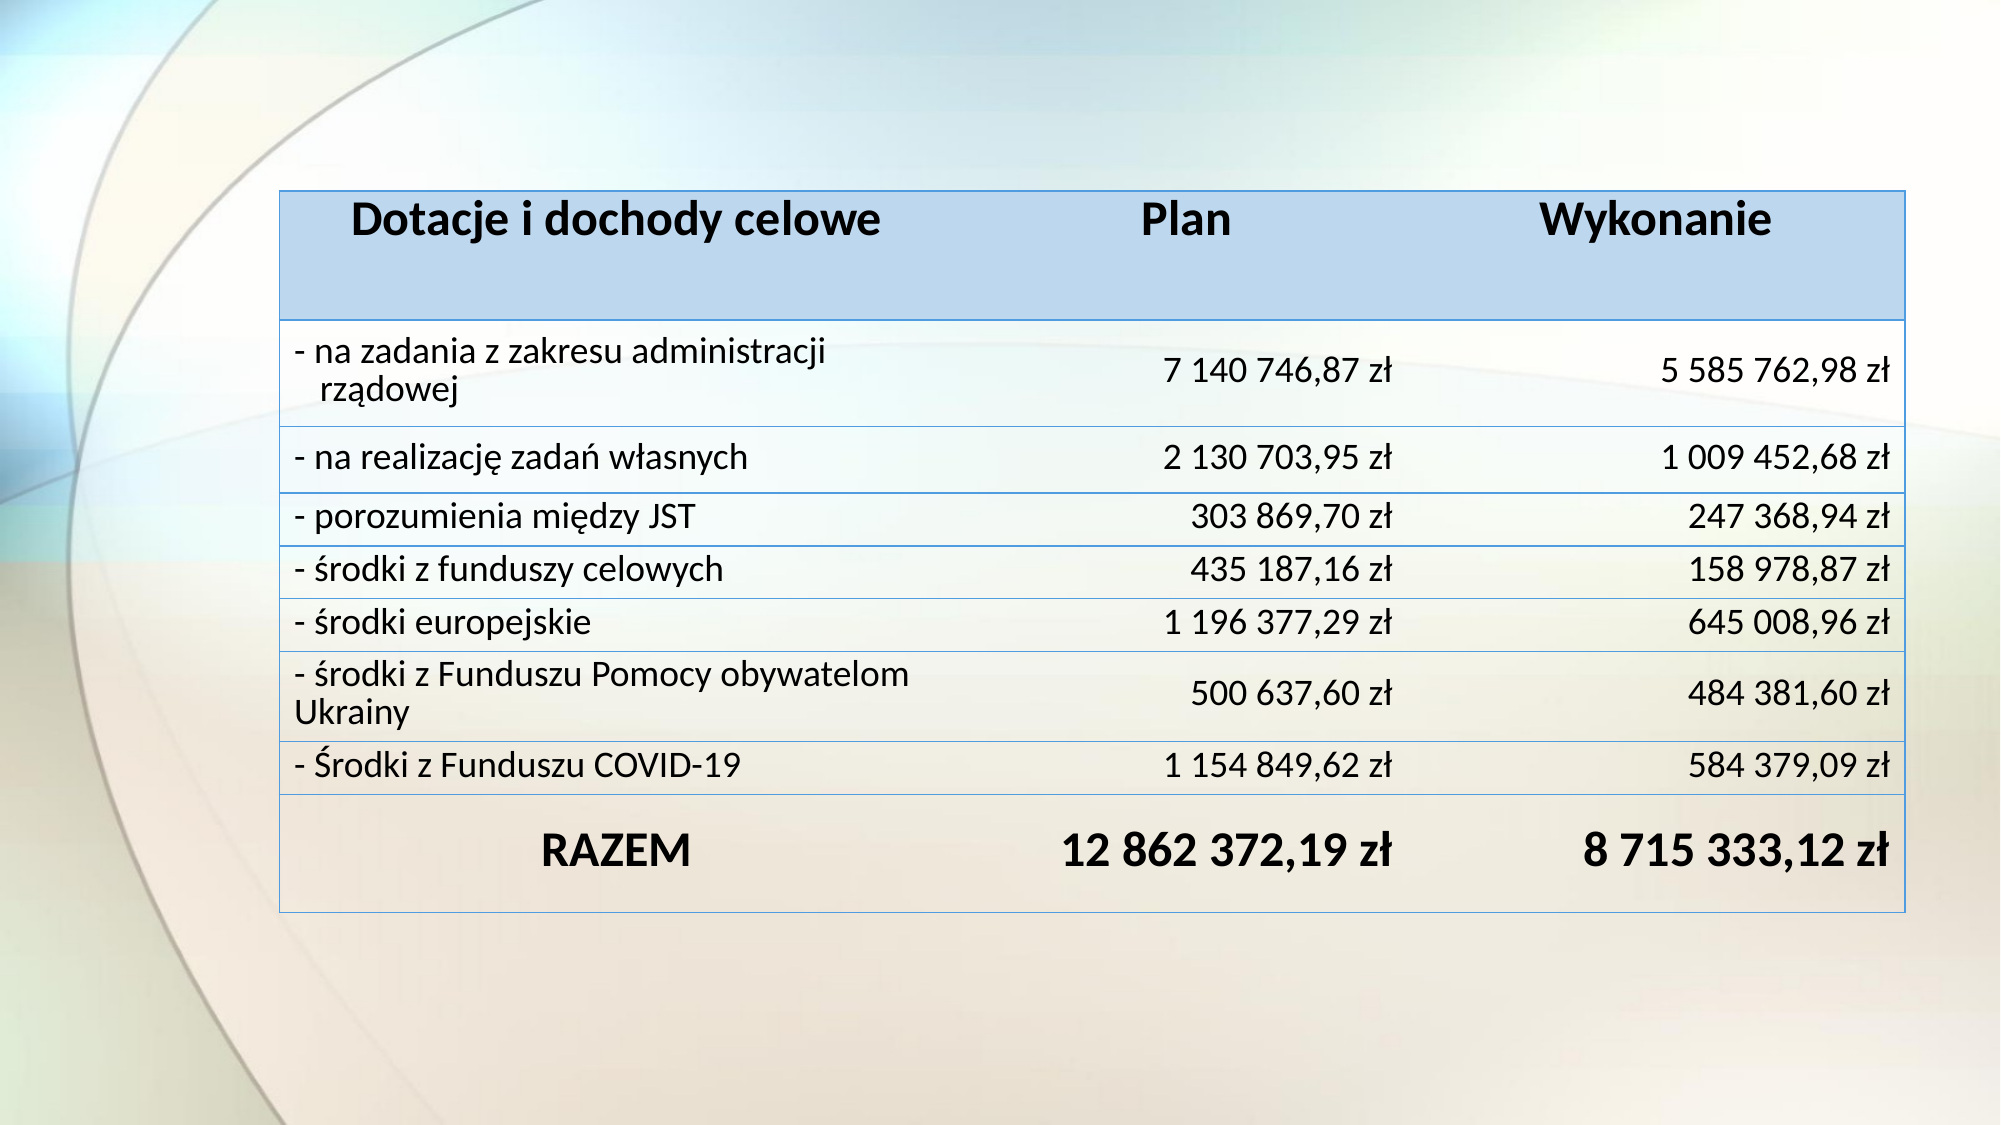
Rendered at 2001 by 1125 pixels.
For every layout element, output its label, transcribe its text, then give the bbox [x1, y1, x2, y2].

table_cell 158 978,87 zł [1407, 547, 1904, 598]
table_header Dotacje i dochody celowe [280, 192, 955, 319]
table_cell - środki europejskie [280, 599, 955, 651]
table_cell 1 196 377,29 zł [955, 599, 1407, 651]
table_cell 2 130 703,95 zł [955, 427, 1407, 492]
table_header Plan [955, 192, 1407, 319]
table_cell 7 140 746,87 zł [955, 321, 1407, 426]
table_cell 1 009 452,68 zł [1407, 427, 1904, 492]
table_cell - środki z Funduszu Pomocy obywatelom Ukrainy [280, 652, 955, 741]
table_cell 500 637,60 zł [955, 652, 1407, 741]
table_header Wykonanie [1407, 192, 1904, 319]
table_cell - środki z funduszy celowych [280, 547, 955, 598]
table_cell 645 008,96 zł [1407, 599, 1904, 651]
table_cell 303 869,70 zł [955, 494, 1407, 545]
table_cell - na realizację zadań własnych [280, 427, 955, 492]
table_cell 484 381,60 zł [1407, 652, 1904, 741]
table_cell 1 154 849,62 zł [955, 742, 1407, 794]
table_cell - porozumienia między JST [280, 494, 955, 545]
table_cell - Środki z Funduszu COVID-19 [280, 742, 955, 794]
picture [0, 0, 2001, 1125]
table_cell - na zadania z zakresu administracji rządowej [280, 321, 955, 426]
table_cell 435 187,16 zł [955, 547, 1407, 598]
table_cell 247 368,94 zł [1407, 494, 1904, 545]
table_cell 12 862 372,19 zł [955, 795, 1407, 912]
table_cell RAZEM [280, 795, 955, 912]
table_cell 5 585 762,98 zł [1407, 321, 1904, 426]
table_cell 8 715 333,12 zł [1407, 795, 1904, 912]
table_cell 584 379,09 zł [1407, 742, 1904, 794]
